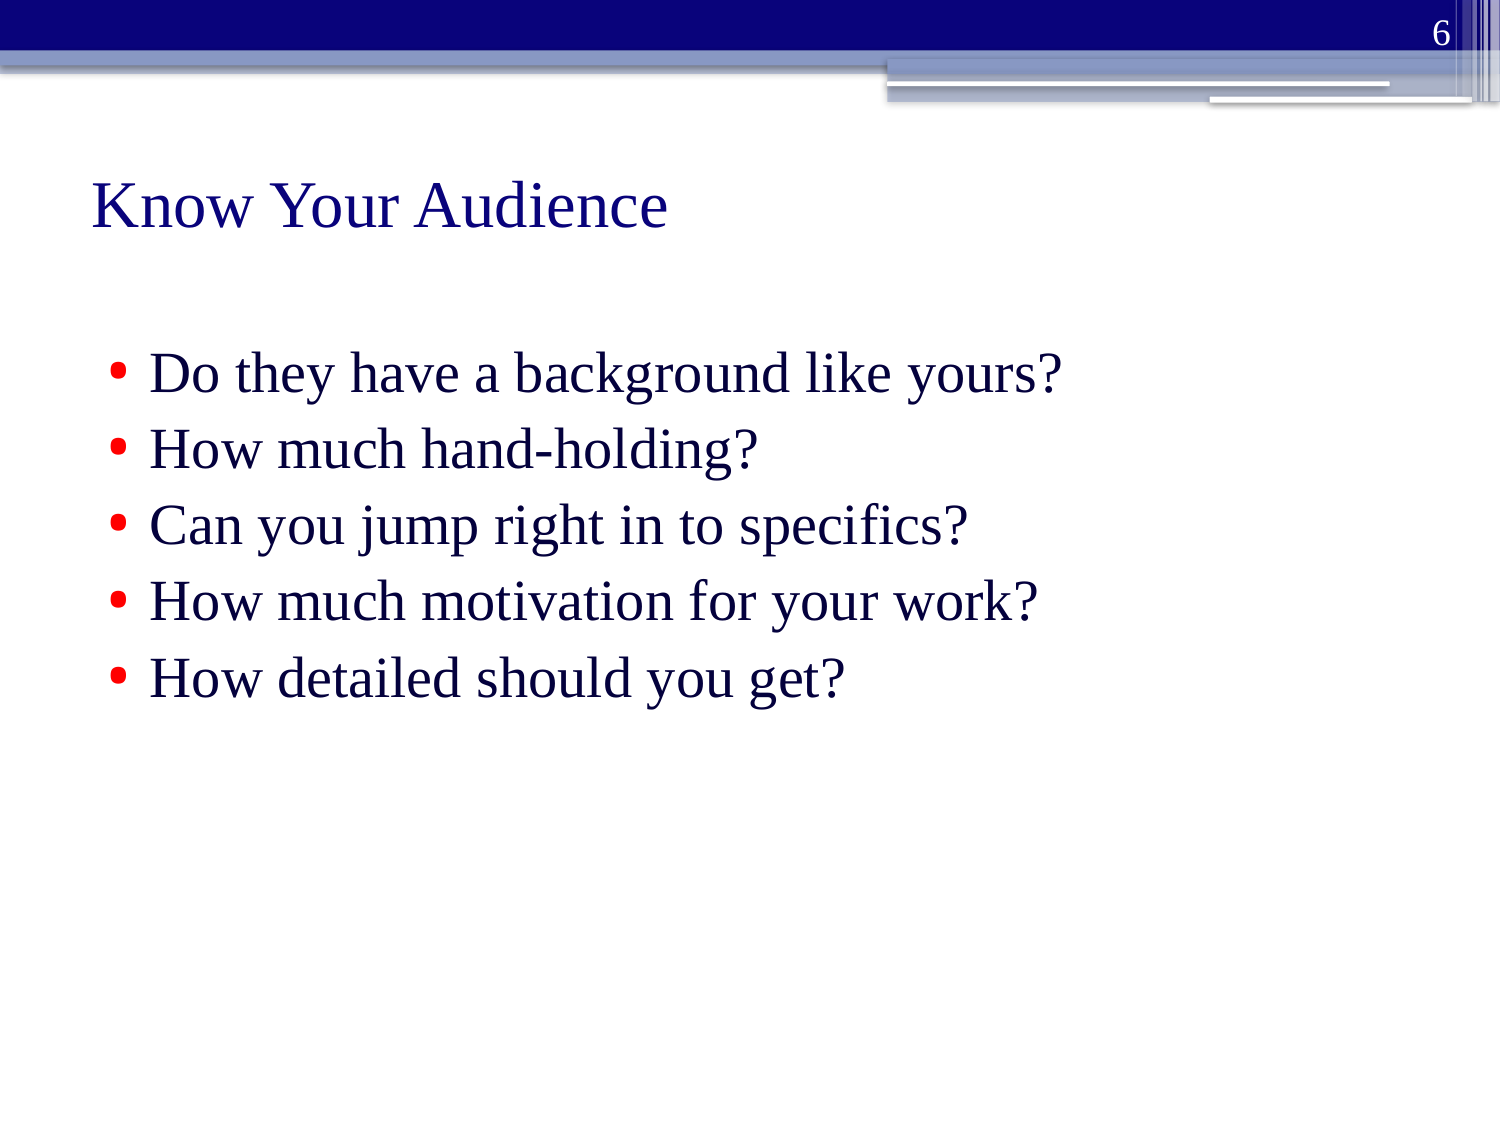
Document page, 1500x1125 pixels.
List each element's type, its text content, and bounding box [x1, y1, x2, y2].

slide_number 6 [1340, 0, 1466, 61]
title Know Your Audience [76, 113, 1428, 289]
list Do they have a background like yours? How much hand-holding? Can you jump right in to specifics? How much motivation for your work? How detailed should you get? [74, 326, 1426, 1079]
